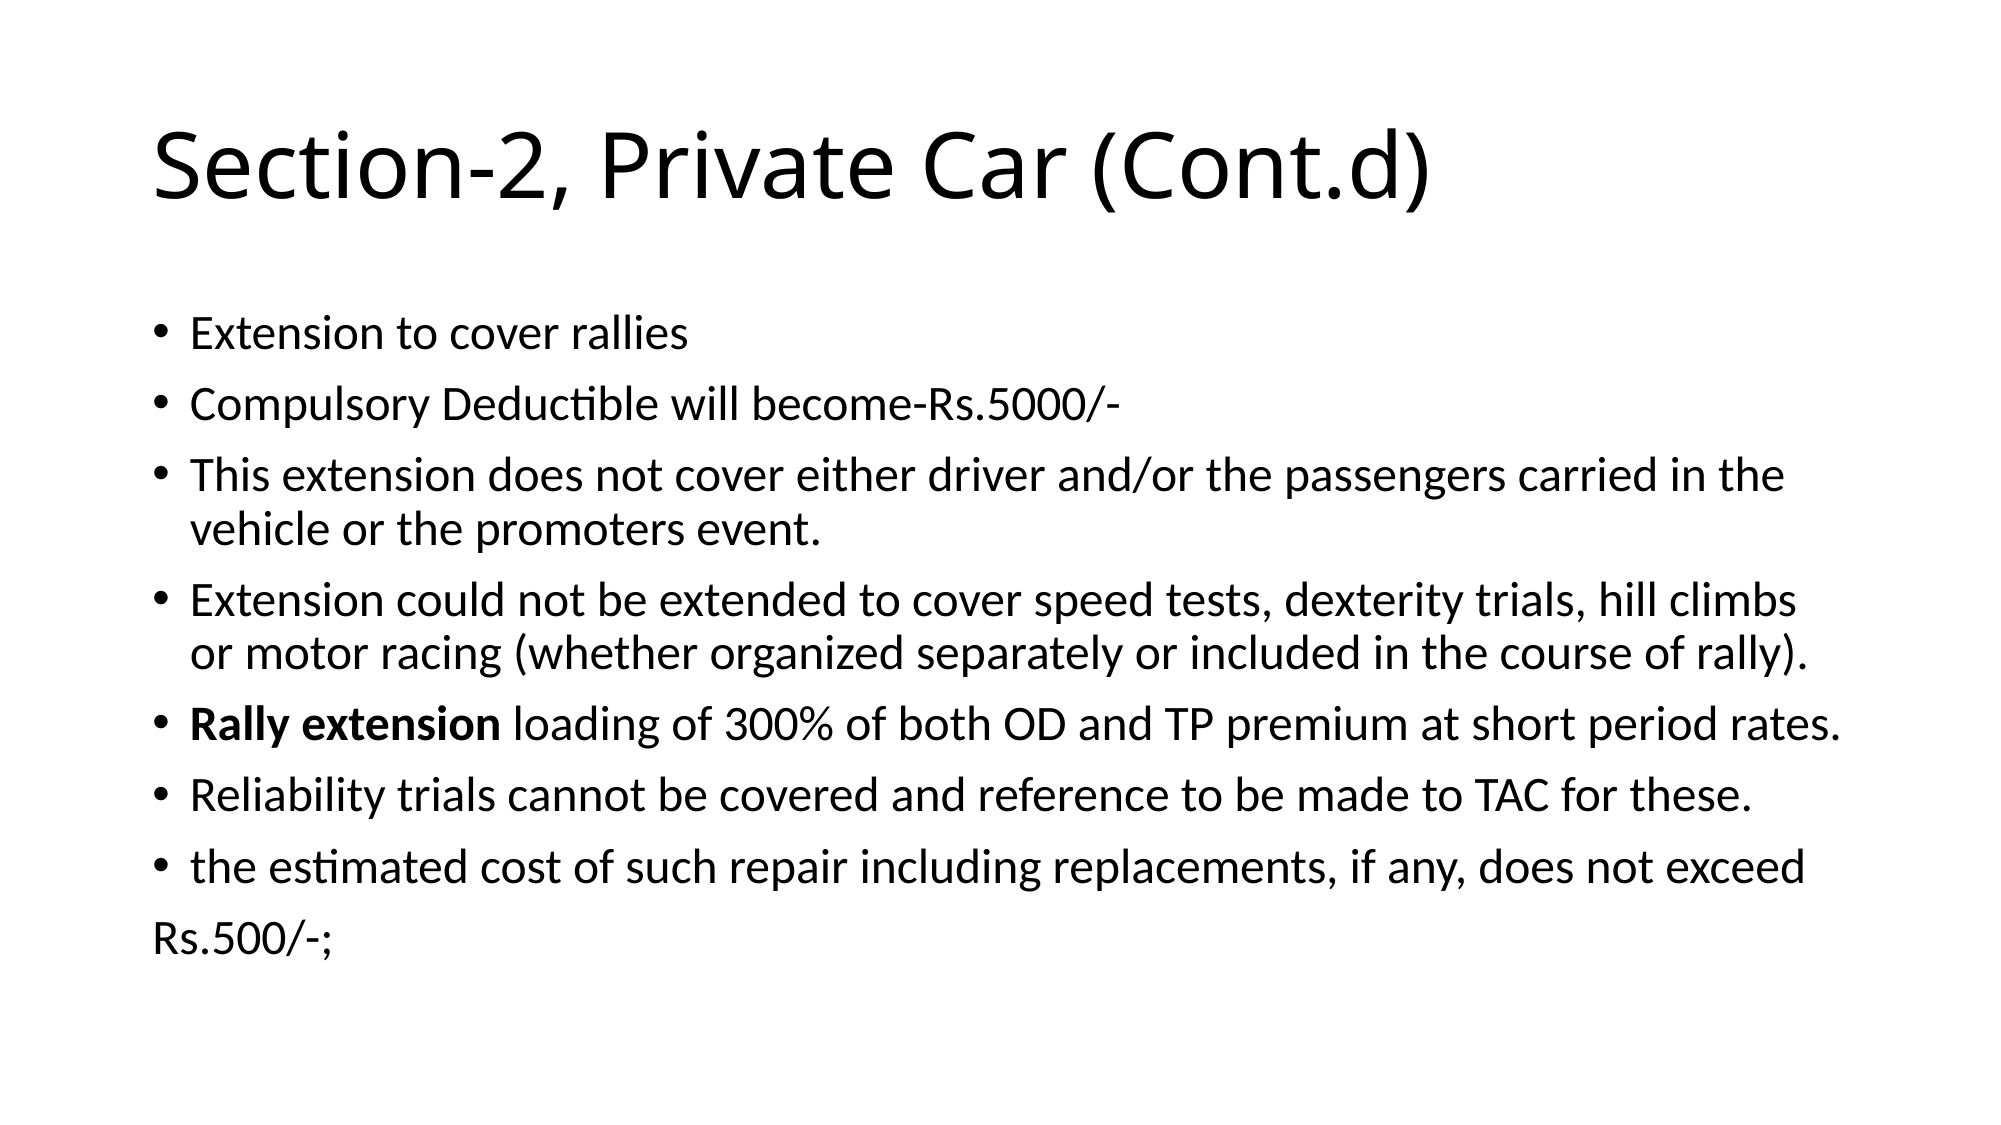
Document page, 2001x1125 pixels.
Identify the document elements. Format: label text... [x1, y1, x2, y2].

title Section-2, Private Car (Cont.d) [137, 59, 1863, 278]
list Extension to cover rallies Compulsory Deductible will become-Rs.5000/- This extension does not cover either driver and/or the passengers carried in the vehicle or the promoters event. Extension could not be extended to cover speed tests, dexterity trials, hill climbs or motor racing (whether organized separately or included in the course of rally). Rally extension loading of 300% of both OD and TP premium at short period rates. Reliability trials cannot be covered and reference to be made to TAC for these. the estimated cost of such repair including replacements, if any, does not exceed Rs.500/-; [137, 299, 1863, 1014]
